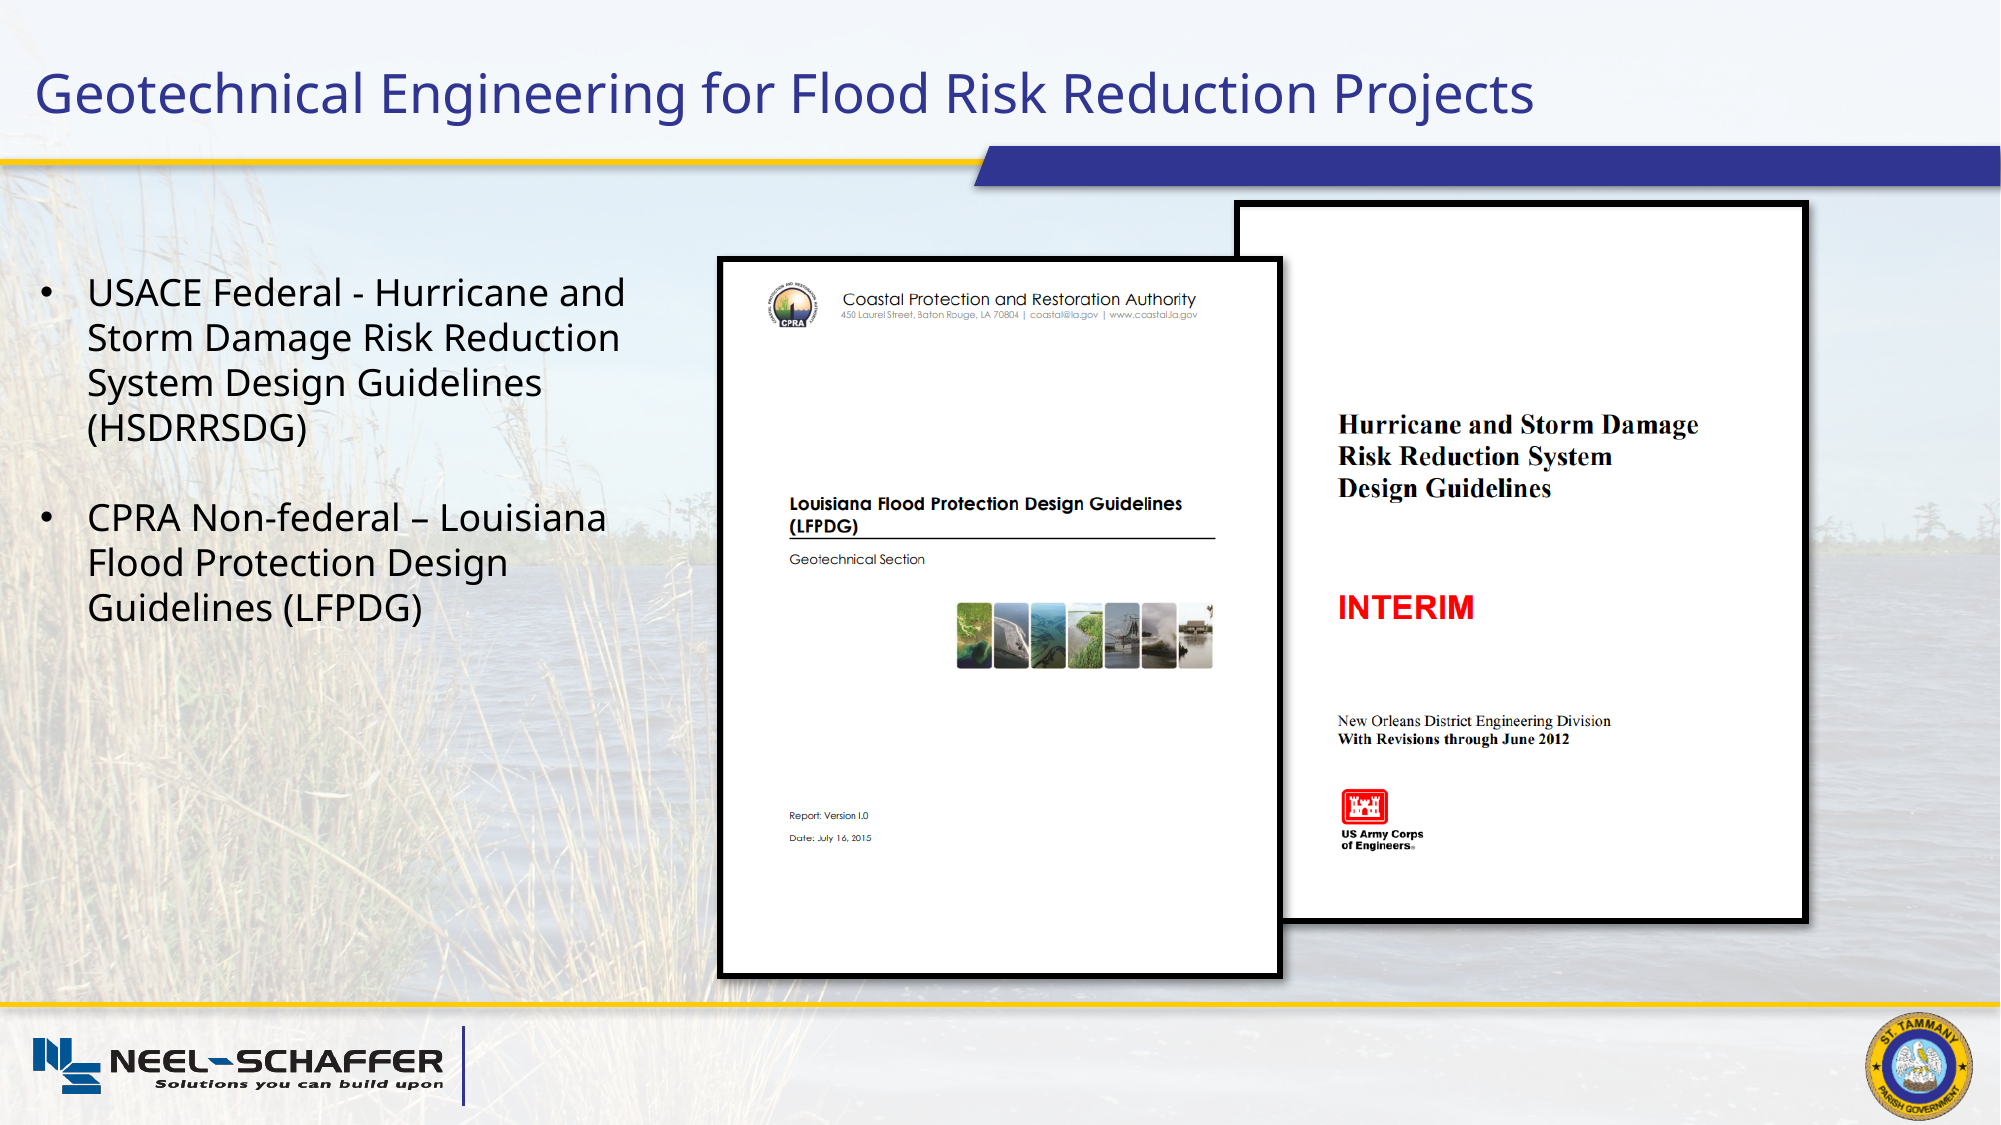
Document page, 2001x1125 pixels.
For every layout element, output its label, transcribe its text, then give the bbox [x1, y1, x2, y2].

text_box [33, 1025, 464, 1107]
picture [1863, 1010, 1974, 1122]
text_box USACE Federal - Hurricane and Storm Damage Risk Reduction System Design Guidelines (HSDRRSDG) CPRA Non-federal – Louisiana Flood Protection Design Guidelines (LFPDG) [25, 261, 656, 637]
picture [722, 206, 1803, 974]
title Geotechnical Engineering for Flood Risk Reduction Projects [20, 12, 1894, 132]
text_box [1402, 141, 1941, 184]
